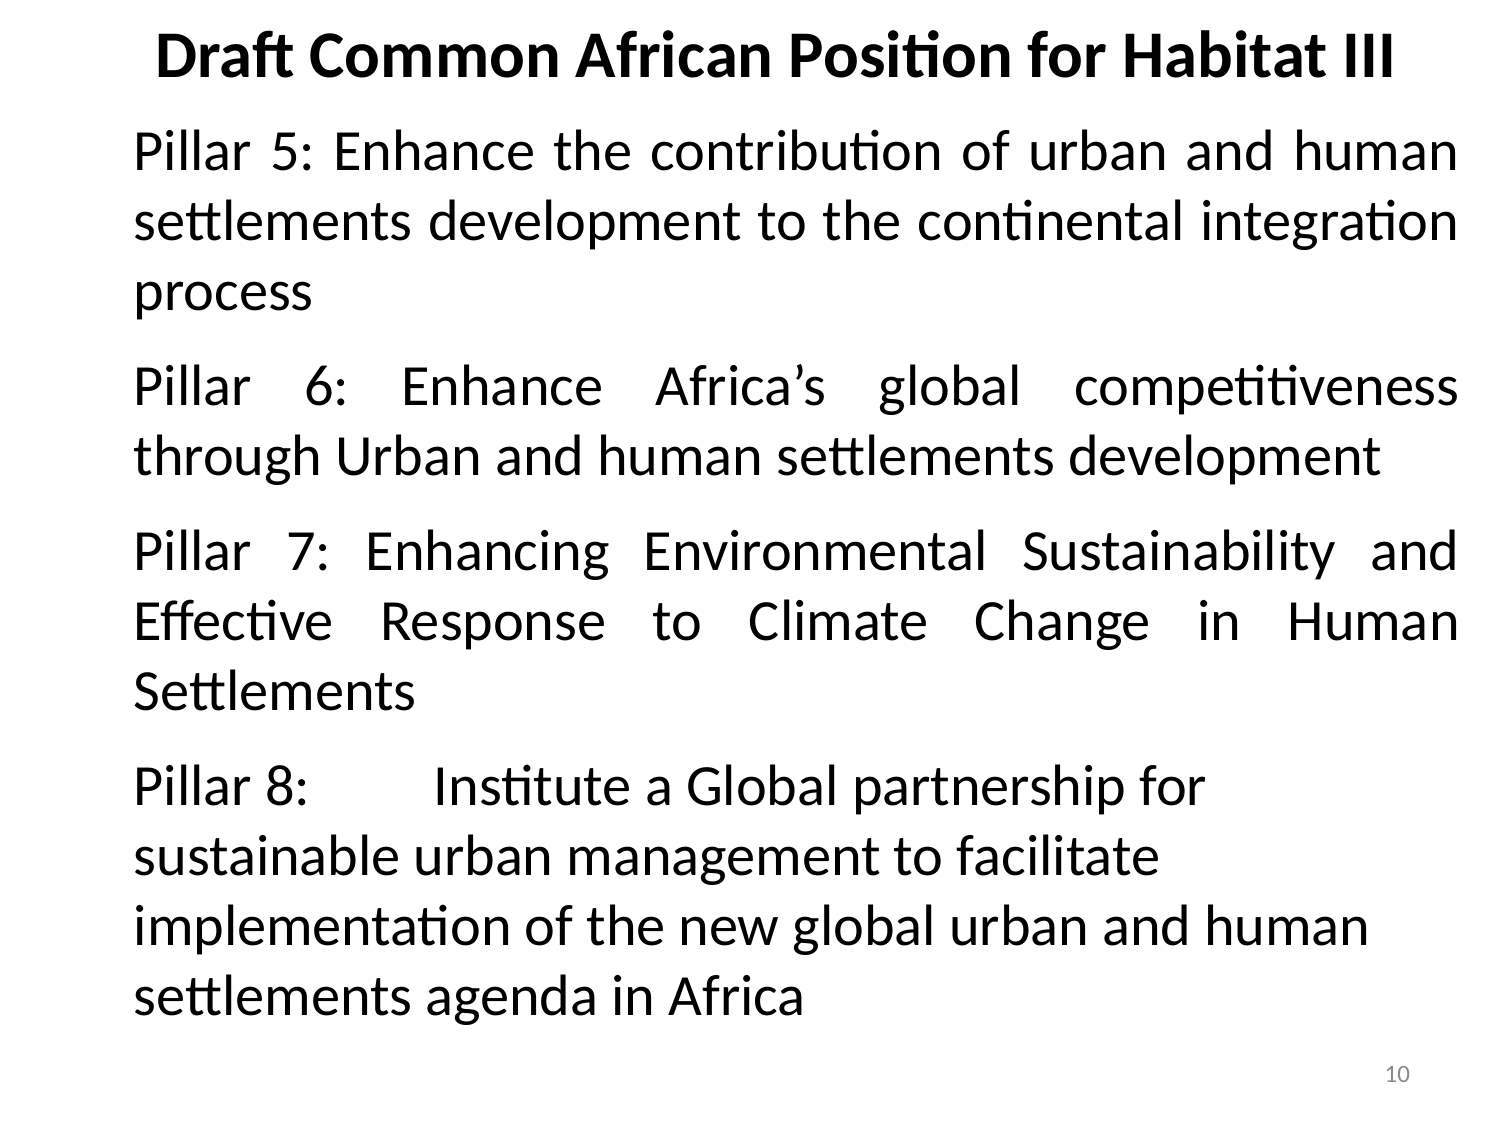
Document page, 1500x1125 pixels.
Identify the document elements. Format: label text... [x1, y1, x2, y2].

slide_number 10 [1074, 1042, 1425, 1103]
title Draft Common African Position for Habitat III [72, 12, 1423, 104]
list Pillar 5: Enhance the contribution of urban and human settlements development to the continental integration process Pillar 6: Enhance Africa’s global competitiveness through Urban and human settlements development Pillar 7: Enhancing Environmental Sustainability and Effective Response to Climate Change in Human Settlements Pillar 8: Institute a Global partnership for sustainable urban management to facilitate implementation of the new global urban and human settlements agenda in Africa [12, 104, 1475, 1125]
